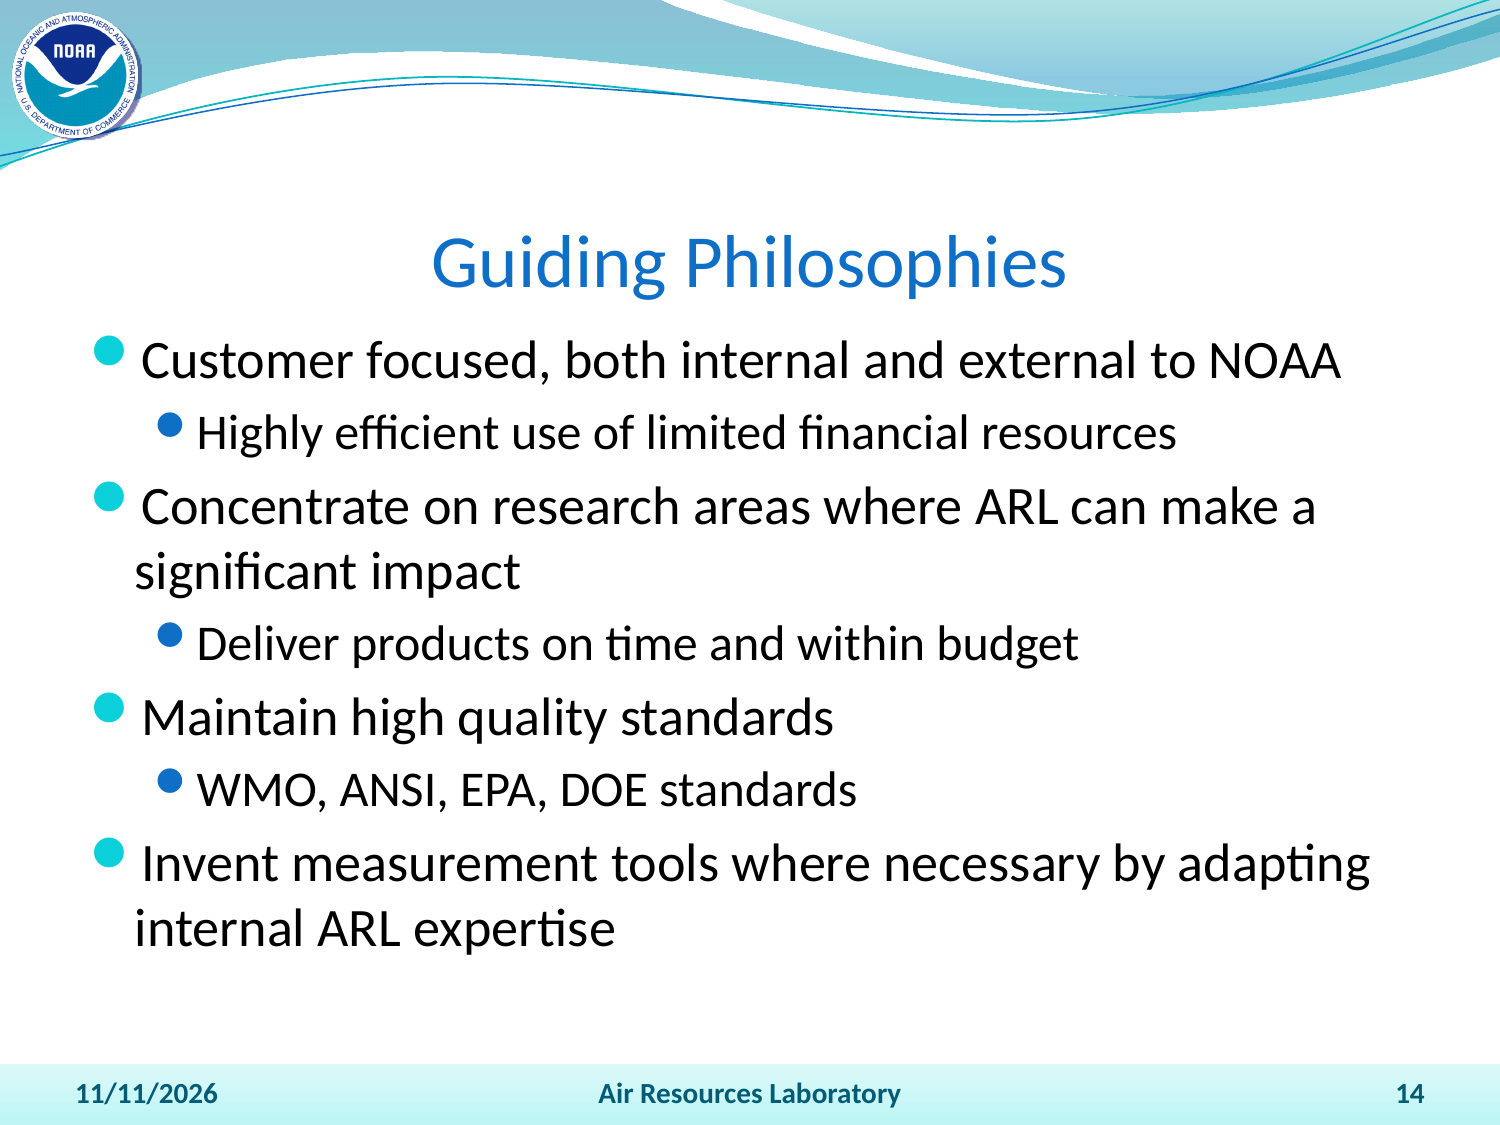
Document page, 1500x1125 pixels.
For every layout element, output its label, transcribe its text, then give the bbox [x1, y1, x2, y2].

slide_number 14 [1299, 1050, 1425, 1110]
footer Air Resources Laboratory [474, 1050, 1025, 1110]
title Guiding Philosophies [75, 115, 1425, 303]
picture [12, 12, 138, 138]
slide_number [75, 1050, 238, 1110]
list Customer focused, both internal and external to NOAA Highly efficient use of limited financial resources Concentrate on research areas where ARL can make a significant impact Deliver products on time and within budget Maintain high quality standards WMO, ANSI, EPA, DOE standards Invent measurement tools where necessary by adapting internal ARL expertise [75, 317, 1425, 1038]
